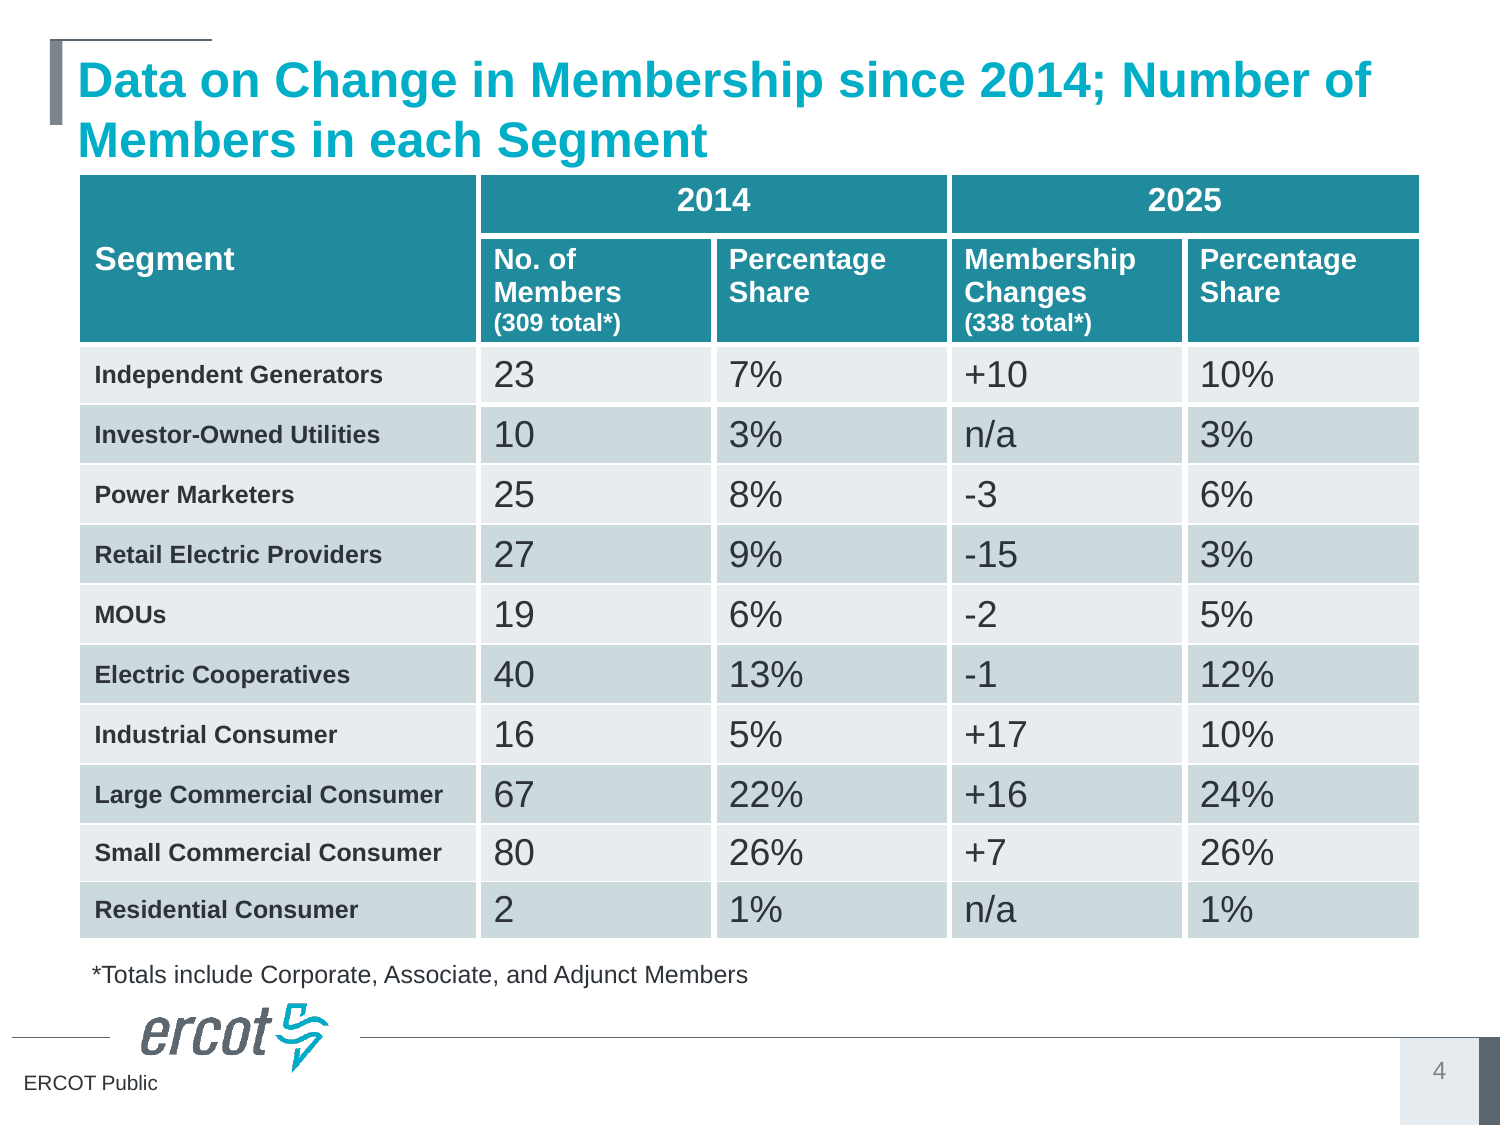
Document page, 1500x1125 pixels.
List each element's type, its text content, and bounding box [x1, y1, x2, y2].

table_cell 2 [481, 882, 711, 938]
table_cell -2 [952, 585, 1182, 643]
table_cell 67 [481, 765, 711, 823]
title Data on Change in Membership since 2014; Number of Members in each Segment [62, 39, 1450, 188]
table_cell -1 [952, 645, 1182, 703]
table_cell 10% [1188, 705, 1419, 763]
table_cell 10% [1188, 347, 1419, 402]
table_cell 23 [481, 347, 711, 402]
table_cell 1% [717, 882, 947, 938]
table_cell Percentage Share [717, 239, 947, 342]
table_cell +10 [952, 347, 1182, 402]
table_cell Industrial Consumer [80, 705, 476, 763]
table_cell Membership Changes (338 total*) [952, 239, 1182, 342]
table_cell 80 [481, 825, 711, 881]
table_cell -3 [952, 465, 1182, 523]
table_cell 16 [481, 705, 711, 763]
table_cell Small Commercial Consumer [80, 825, 476, 881]
table_cell 12% [1188, 645, 1419, 703]
table_cell 5% [717, 705, 947, 763]
table_cell 26% [717, 825, 947, 881]
table_cell 5% [1188, 585, 1419, 643]
table_cell 6% [717, 585, 947, 643]
table_cell Residential Consumer [80, 882, 476, 938]
table_cell No. of Members (309 total*) [481, 239, 711, 342]
table_cell MOUs [80, 585, 476, 643]
table_cell 6% [1188, 465, 1419, 523]
table_cell Electric Cooperatives [80, 645, 476, 703]
table_cell Large Commercial Consumer [80, 765, 476, 823]
table_cell 9% [717, 525, 947, 583]
table_cell 22% [717, 765, 947, 823]
table_cell 25 [481, 465, 711, 523]
table_cell 26% [1188, 825, 1419, 881]
table_header 2014 [481, 175, 947, 233]
table_cell 19 [481, 585, 711, 643]
table_cell 7% [717, 347, 947, 402]
table_cell Investor-Owned Utilities [80, 405, 476, 463]
table_header 2025 [952, 175, 1419, 233]
table_cell 24% [1188, 765, 1419, 823]
table_cell 40 [481, 645, 711, 703]
table_cell 27 [481, 525, 711, 583]
table_cell Independent Generators [80, 347, 476, 403]
table_cell +7 [952, 825, 1182, 881]
slide_number 4 [1400, 1051, 1480, 1088]
table_cell n/a [952, 882, 1182, 938]
table_cell Retail Electric Providers [80, 525, 476, 583]
table_header Segment [80, 175, 476, 342]
table_cell -15 [952, 525, 1182, 583]
table_cell 1% [1188, 882, 1419, 938]
table_cell Percentage Share [1188, 239, 1419, 342]
table_cell 10 [481, 407, 711, 463]
table_cell 8% [717, 465, 947, 523]
table_cell 3% [1188, 525, 1419, 583]
table_cell n/a [952, 407, 1182, 463]
table_cell 3% [717, 407, 947, 463]
table_cell +17 [952, 705, 1182, 763]
picture [137, 999, 332, 1075]
text_box *Totals include Corporate, Associate, and Adjunct Members [77, 950, 1423, 996]
table_cell Power Marketers [80, 465, 476, 523]
table_cell 13% [717, 645, 947, 703]
table_cell 3% [1188, 407, 1419, 463]
table_cell +16 [952, 765, 1182, 823]
